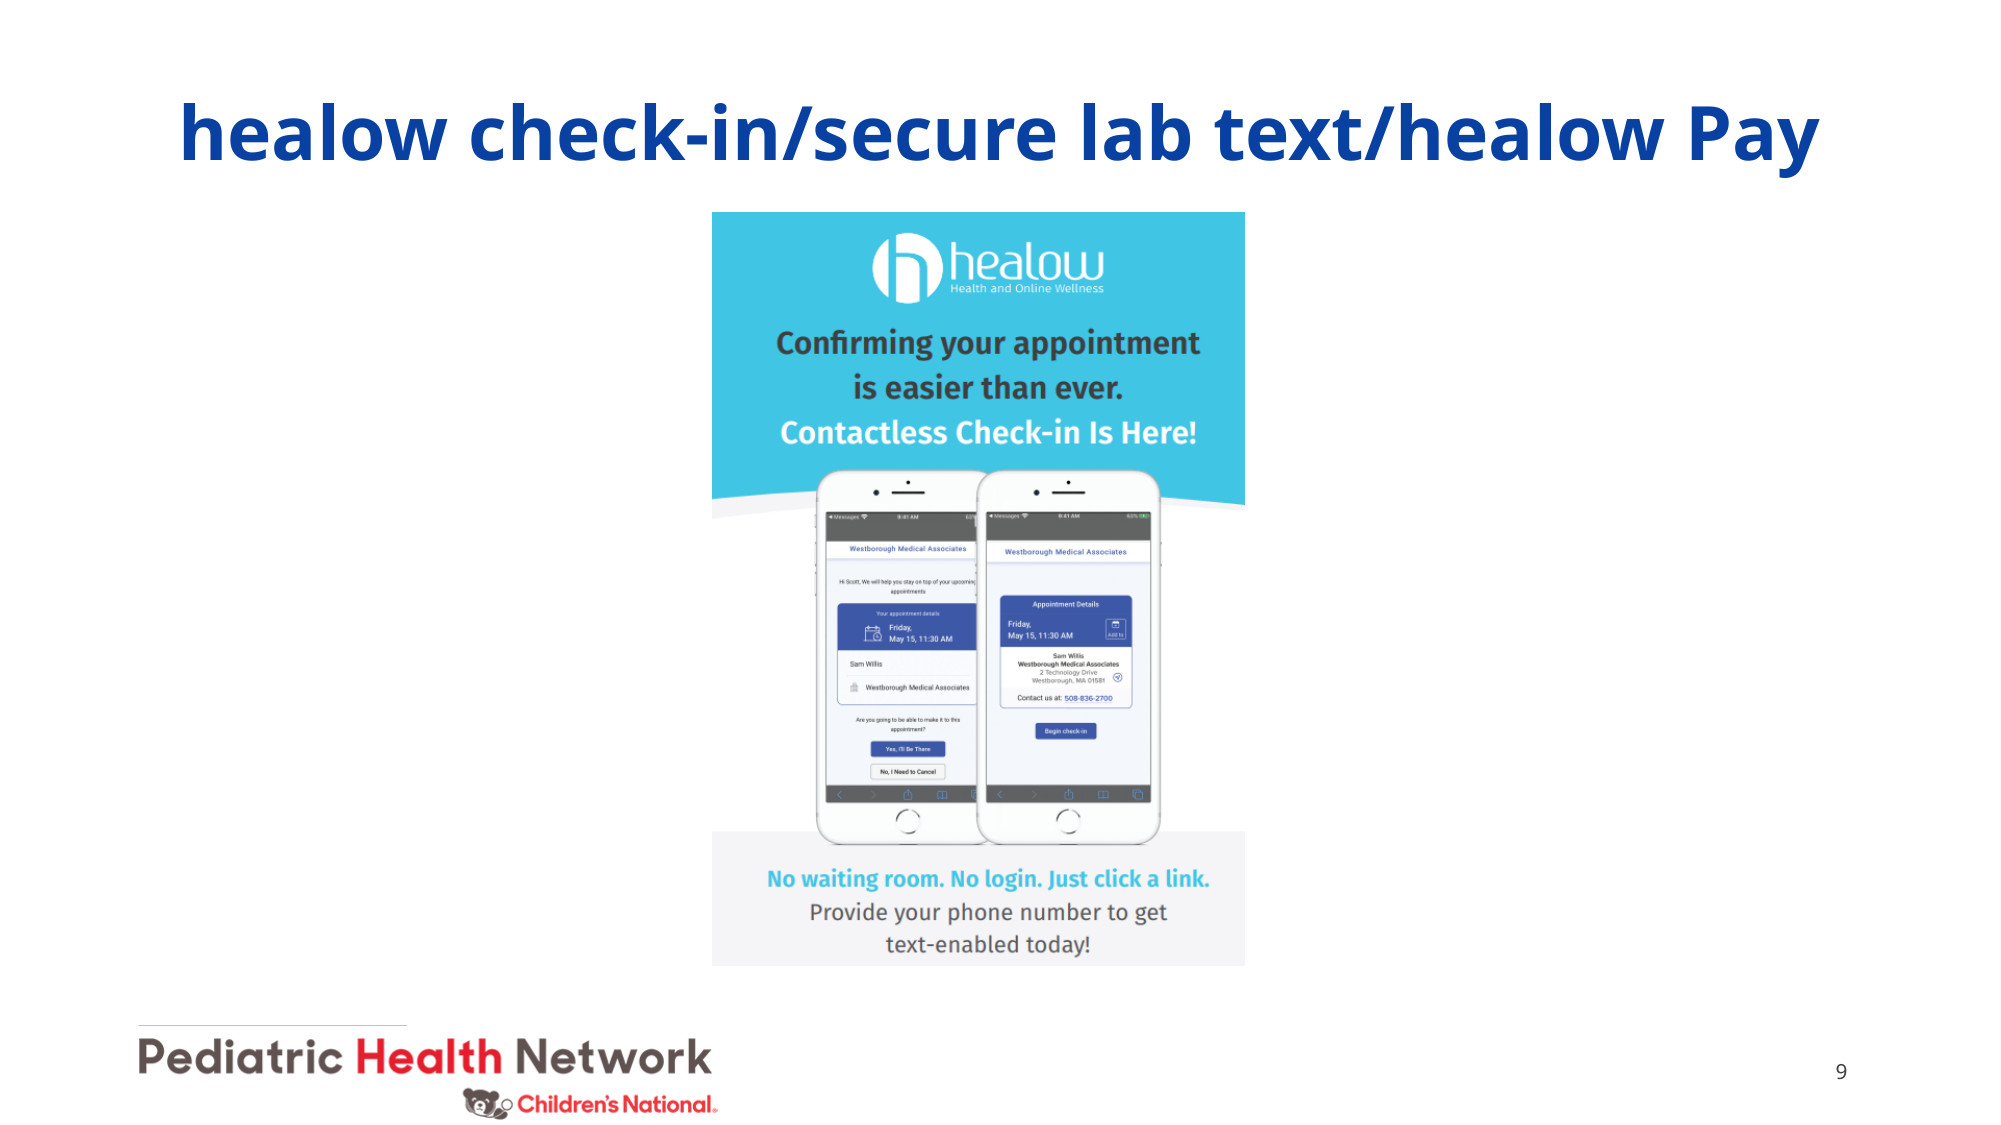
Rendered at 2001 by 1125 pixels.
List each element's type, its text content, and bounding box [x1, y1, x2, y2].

picture [712, 212, 1245, 966]
picture [125, 1023, 726, 1125]
slide_number 9 [1412, 1042, 1863, 1103]
text_box healow check-in/secure lab text/healow Pay [137, 59, 1863, 278]
